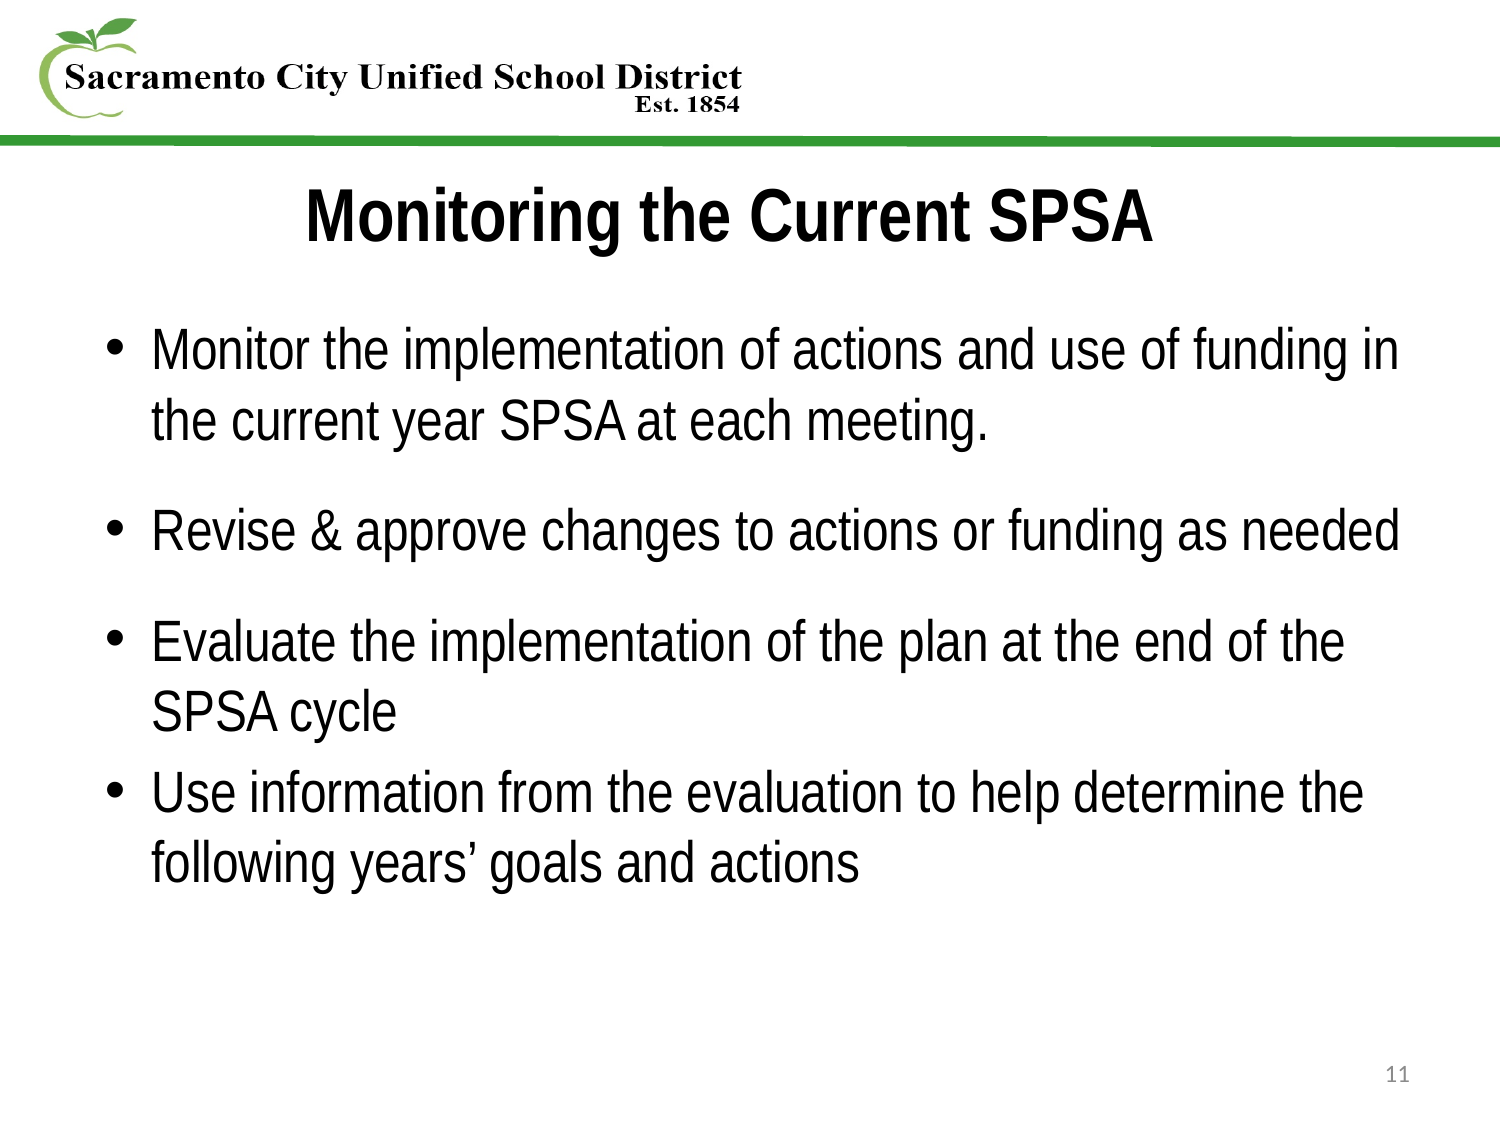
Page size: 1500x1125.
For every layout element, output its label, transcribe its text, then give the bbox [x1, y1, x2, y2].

title Monitoring the Current SPSA [75, 157, 1387, 276]
list Monitor the implementation of actions and use of funding in the current year SPSA at each meeting. Revise & approve changes to actions or funding as needed Evaluate the implementation of the plan at the end of the SPSA cycle Use information from the evaluation to help determine the following years’ goals and actions [89, 304, 1440, 1103]
slide_number 11 [1074, 1042, 1425, 1103]
picture [29, 8, 751, 124]
